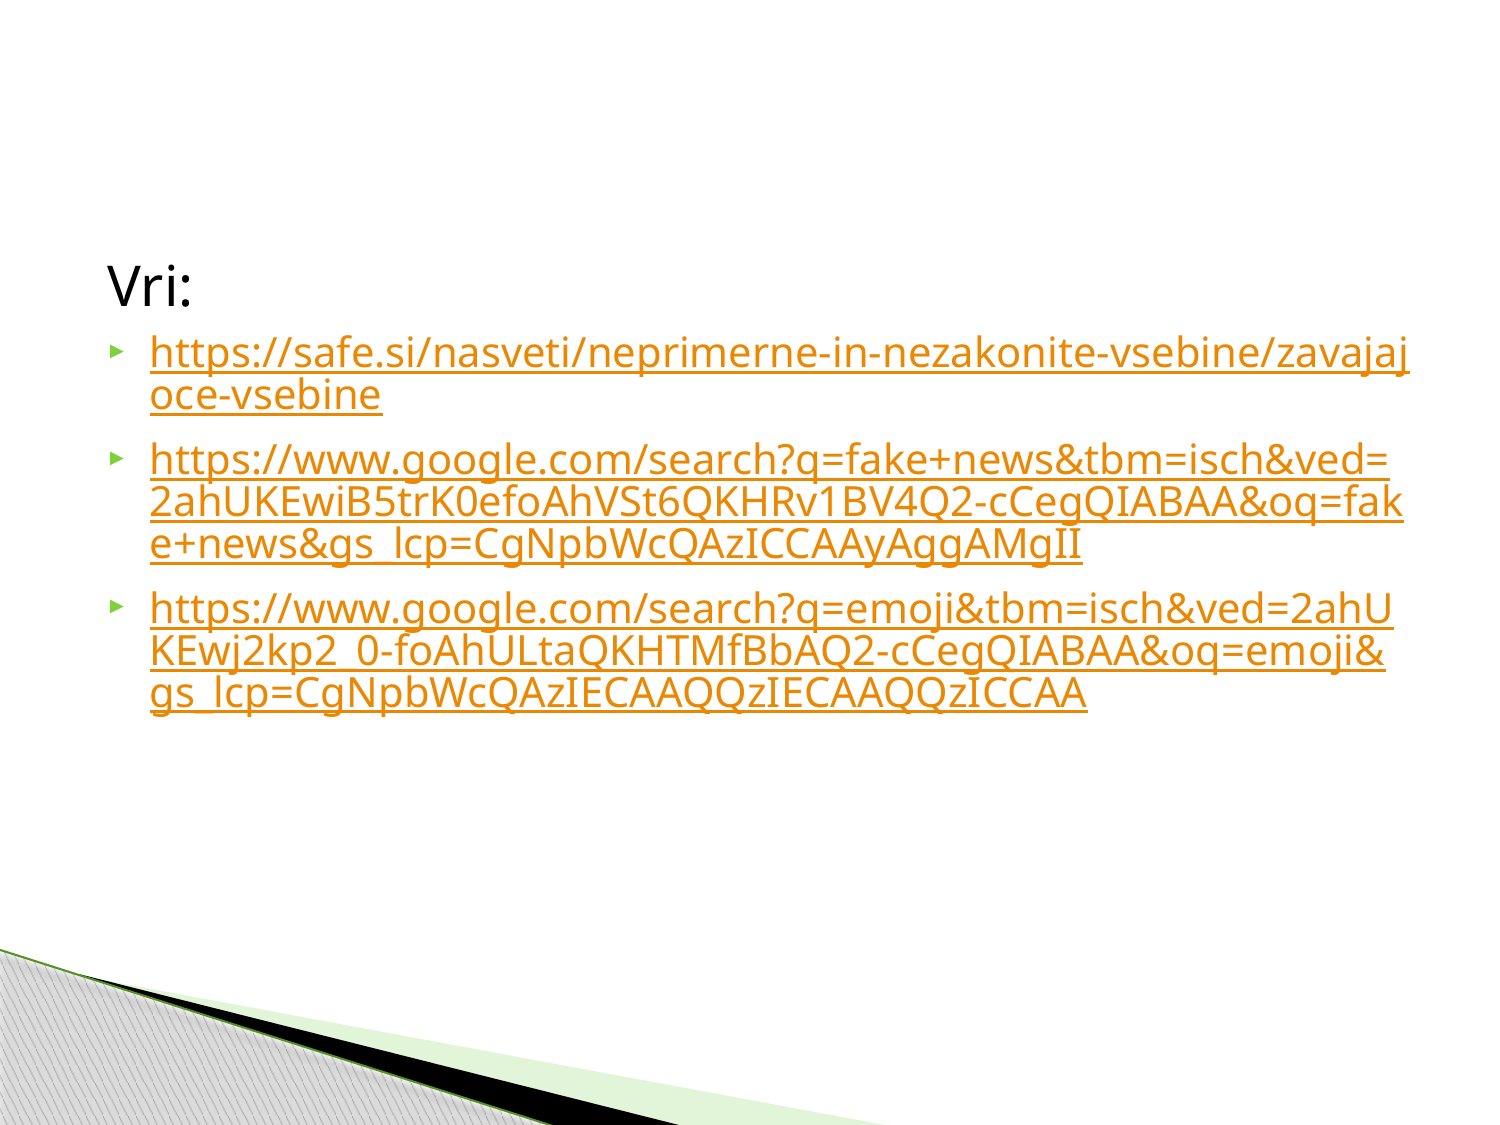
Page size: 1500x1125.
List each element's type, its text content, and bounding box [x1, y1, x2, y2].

list Vri: https://safe.si/nasveti/neprimerne-in-nezakonite-vsebine/zavajajoce-vsebine https://www.google.com/search?q=fake+news&tbm=isch&ved=2ahUKEwiB5trK0efoAhVSt6QKHRv1BV4Q2-cCegQIABAA&oq=fake+news&gs_lcp=CgNpbWcQAzICCAAyAggAMgII https://www.google.com/search?q=emoji&tbm=isch&ved=2ahUKEwj2kp2_0-foAhULtaQKHTMfBbAQ2-cCegQIABAA&oq=emoji&gs_lcp=CgNpbWcQAzIECAAQQzIECAAQQzICCAA [75, 243, 1425, 986]
